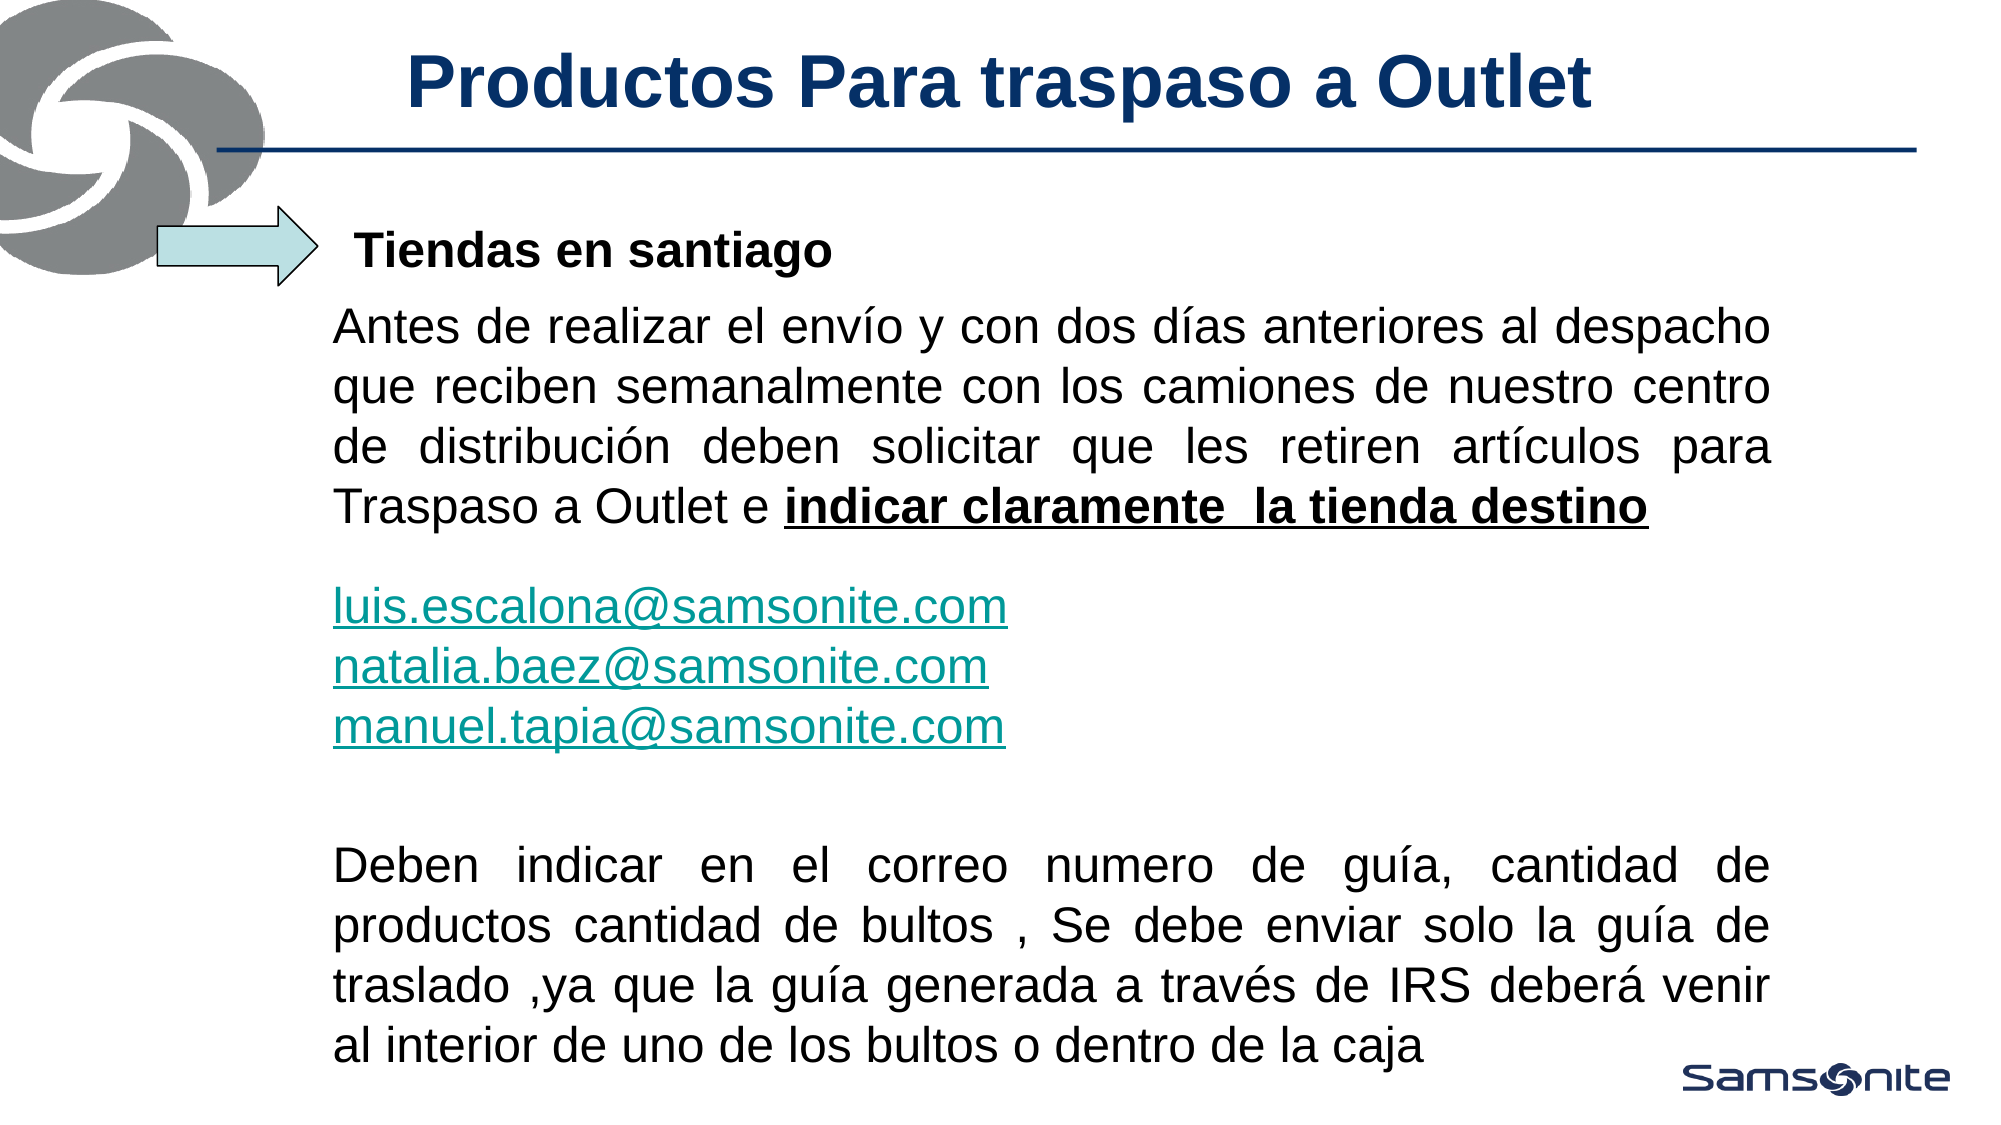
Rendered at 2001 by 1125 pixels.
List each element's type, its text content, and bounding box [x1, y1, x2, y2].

picture [0, 0, 265, 275]
text_box [157, 206, 318, 286]
text_box Tiendas en santiago [338, 210, 863, 285]
picture [1787, 1063, 1950, 1096]
title Productos Para traspaso a Outlet [99, 24, 1900, 150]
text_box Antes de realizar el envío y con dos días anteriores al despacho que reciben semanalmente con los camiones de nuestro centro de distribución deben solicitar que les retiren artículos para Traspaso a Outlet e indicar claramente la tienda destino luis.escalona@samsonite.com natalia.baez@samsonite.com manuel.tapia@samsonite.com Deben indicar en el correo numero de guía, cantidad de productos cantidad de bultos , Se debe enviar solo la guía de traslado ,ya que la guía generada a través de IRS deberá venir al interior de uno de los bultos o dentro de la caja [317, 285, 1787, 1125]
